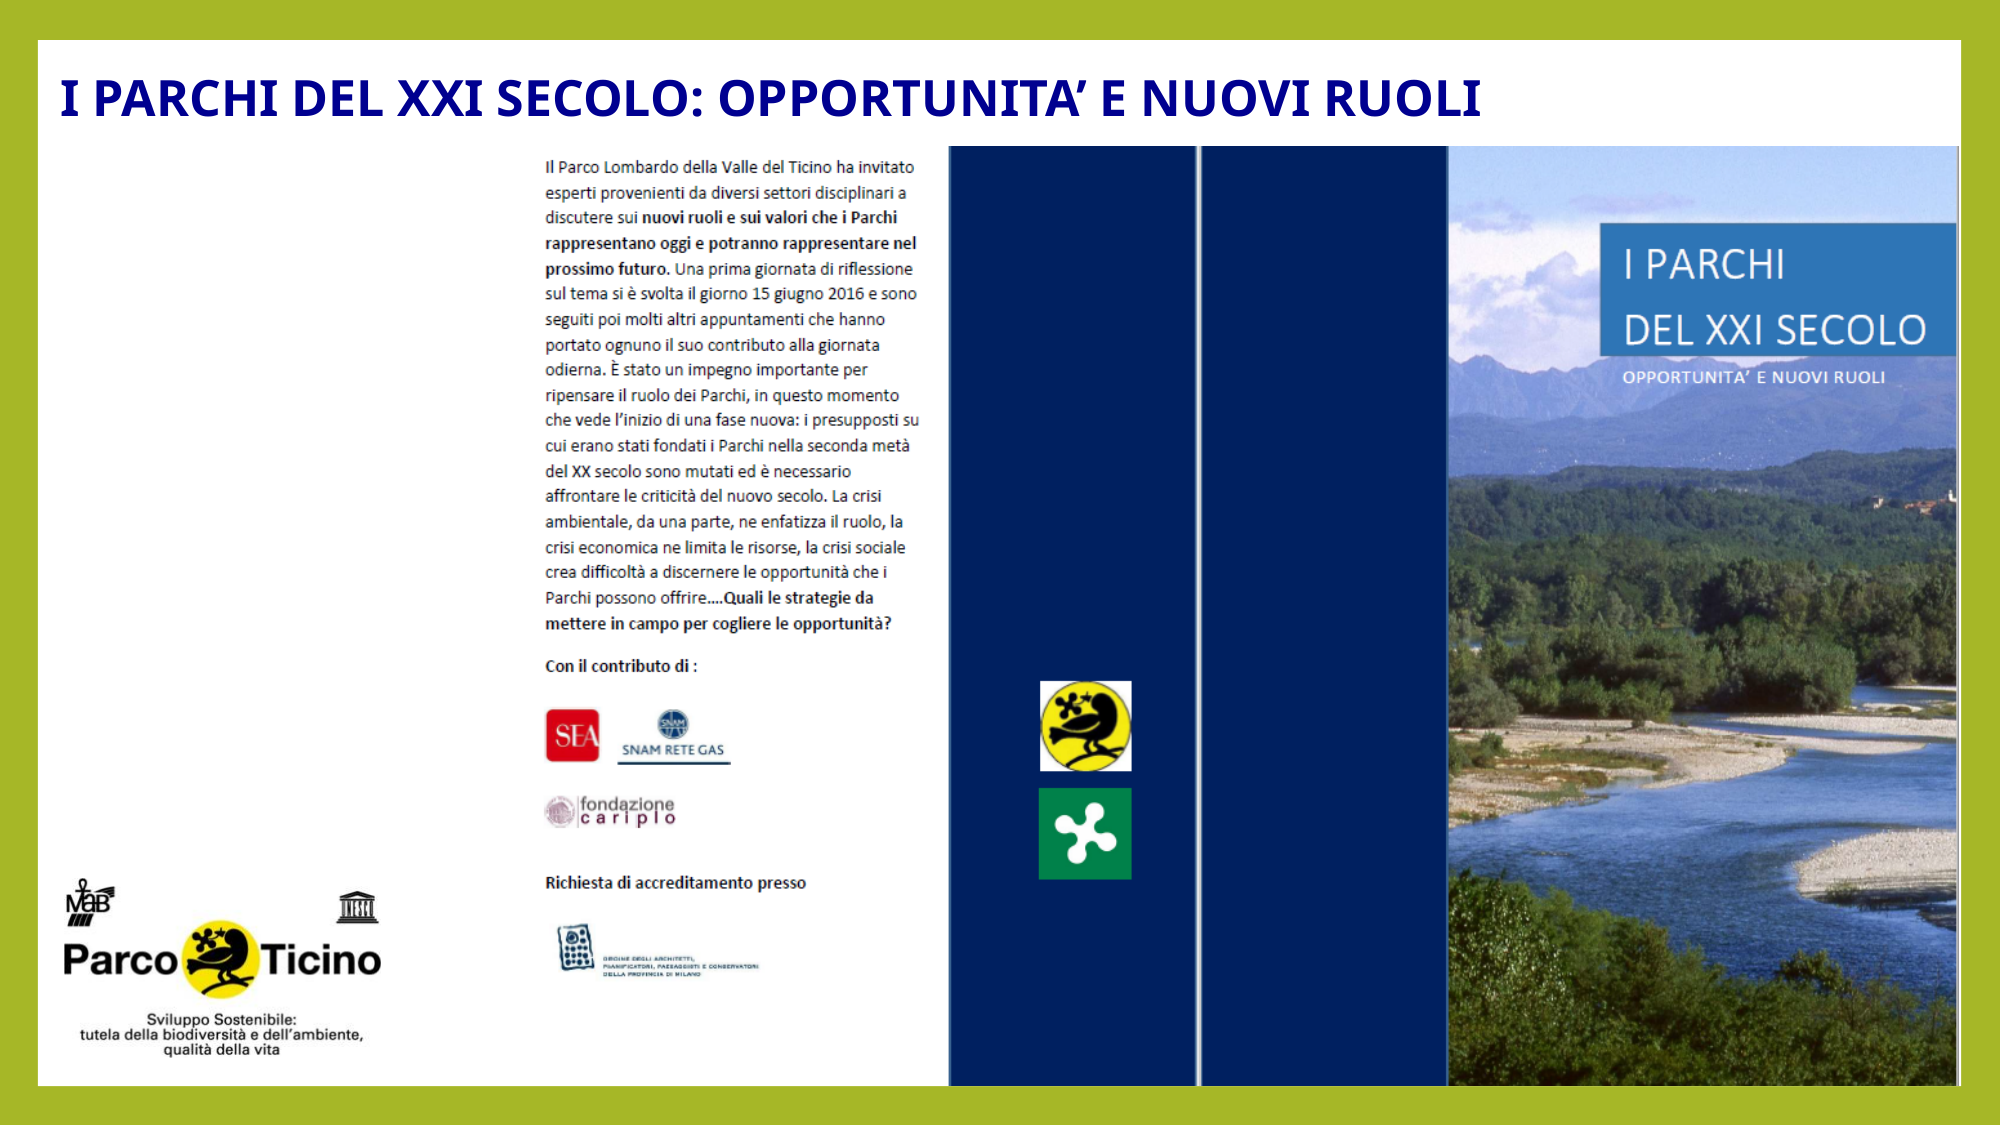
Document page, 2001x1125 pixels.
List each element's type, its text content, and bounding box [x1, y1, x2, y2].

text_box I PARCHI DEL XXI SECOLO: OPPORTUNITA’ E NUOVI RUOLI [45, 59, 1620, 134]
picture [64, 878, 381, 1058]
picture [530, 146, 1959, 1086]
